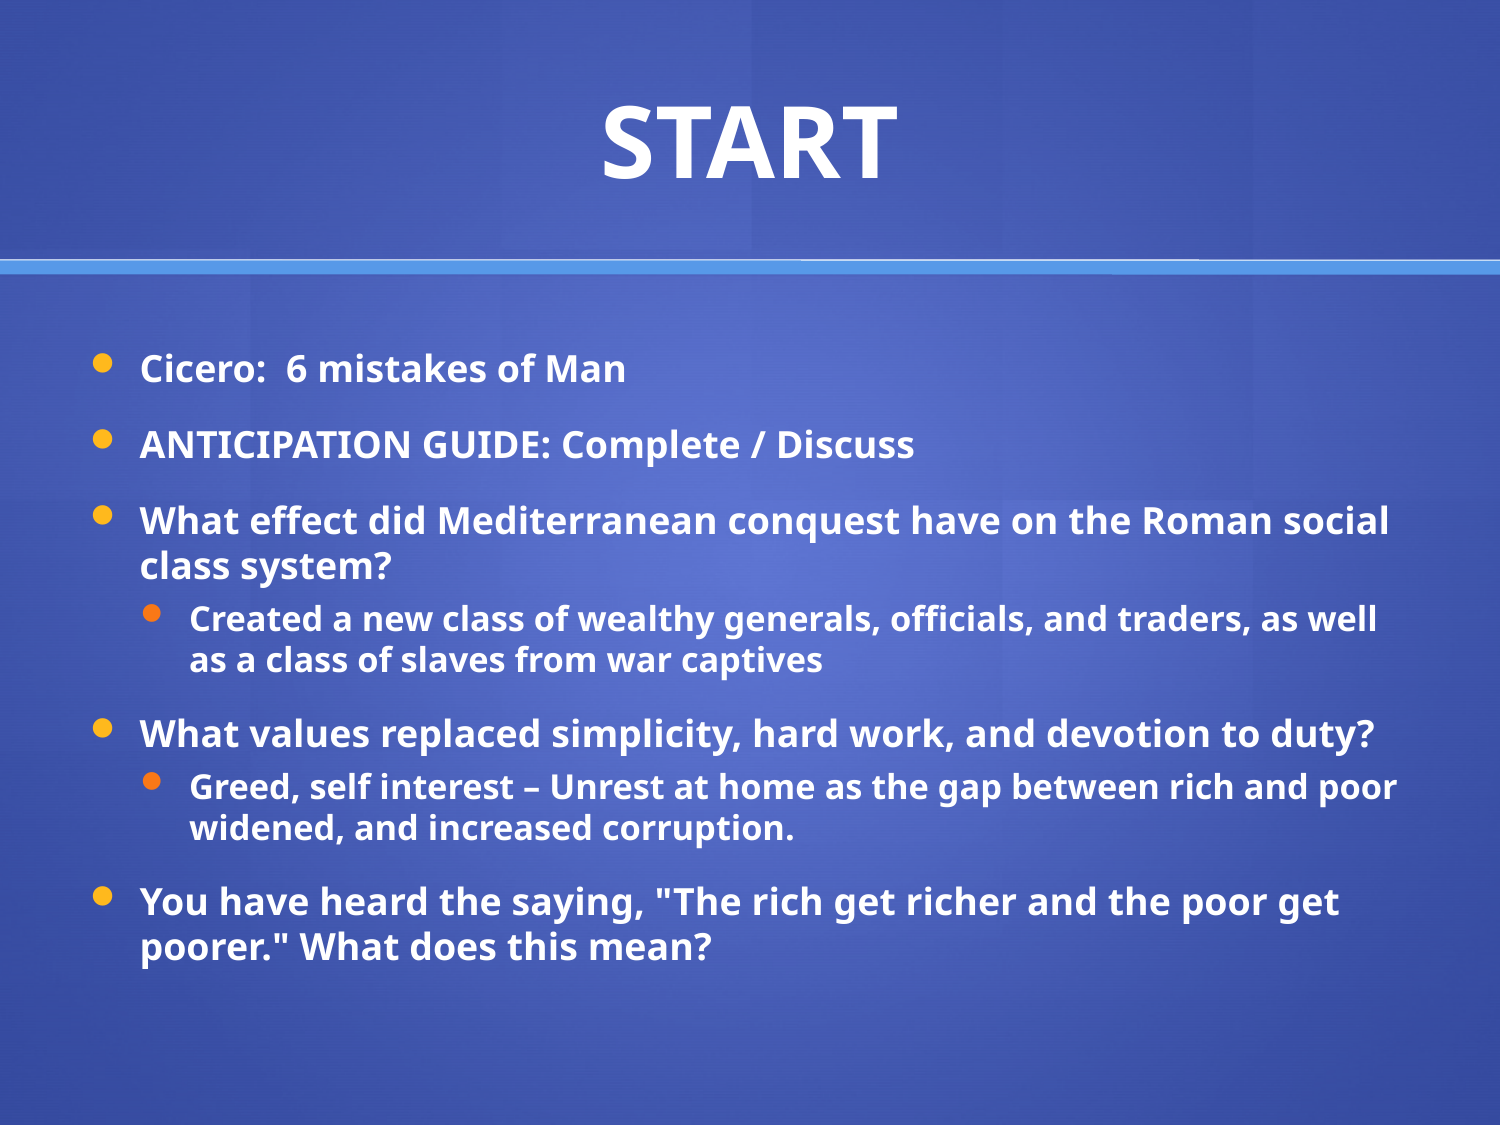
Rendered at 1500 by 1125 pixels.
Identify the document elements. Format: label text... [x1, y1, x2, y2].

list Cicero: 6 mistakes of Man ANTICIPATION GUIDE: Complete / Discuss What effect did Mediterranean conquest have on the Roman social class system? Created a new class of wealthy generals, officials, and traders, as well as a class of slaves from war captives What values replaced simplicity, hard work, and devotion to duty? Greed, self interest – Unrest at home as the gap between rich and poor widened, and increased corruption. You have heard the saying, "The rich get richer and the poor get poorer." What does this mean? [75, 337, 1425, 988]
title START [75, 45, 1425, 233]
